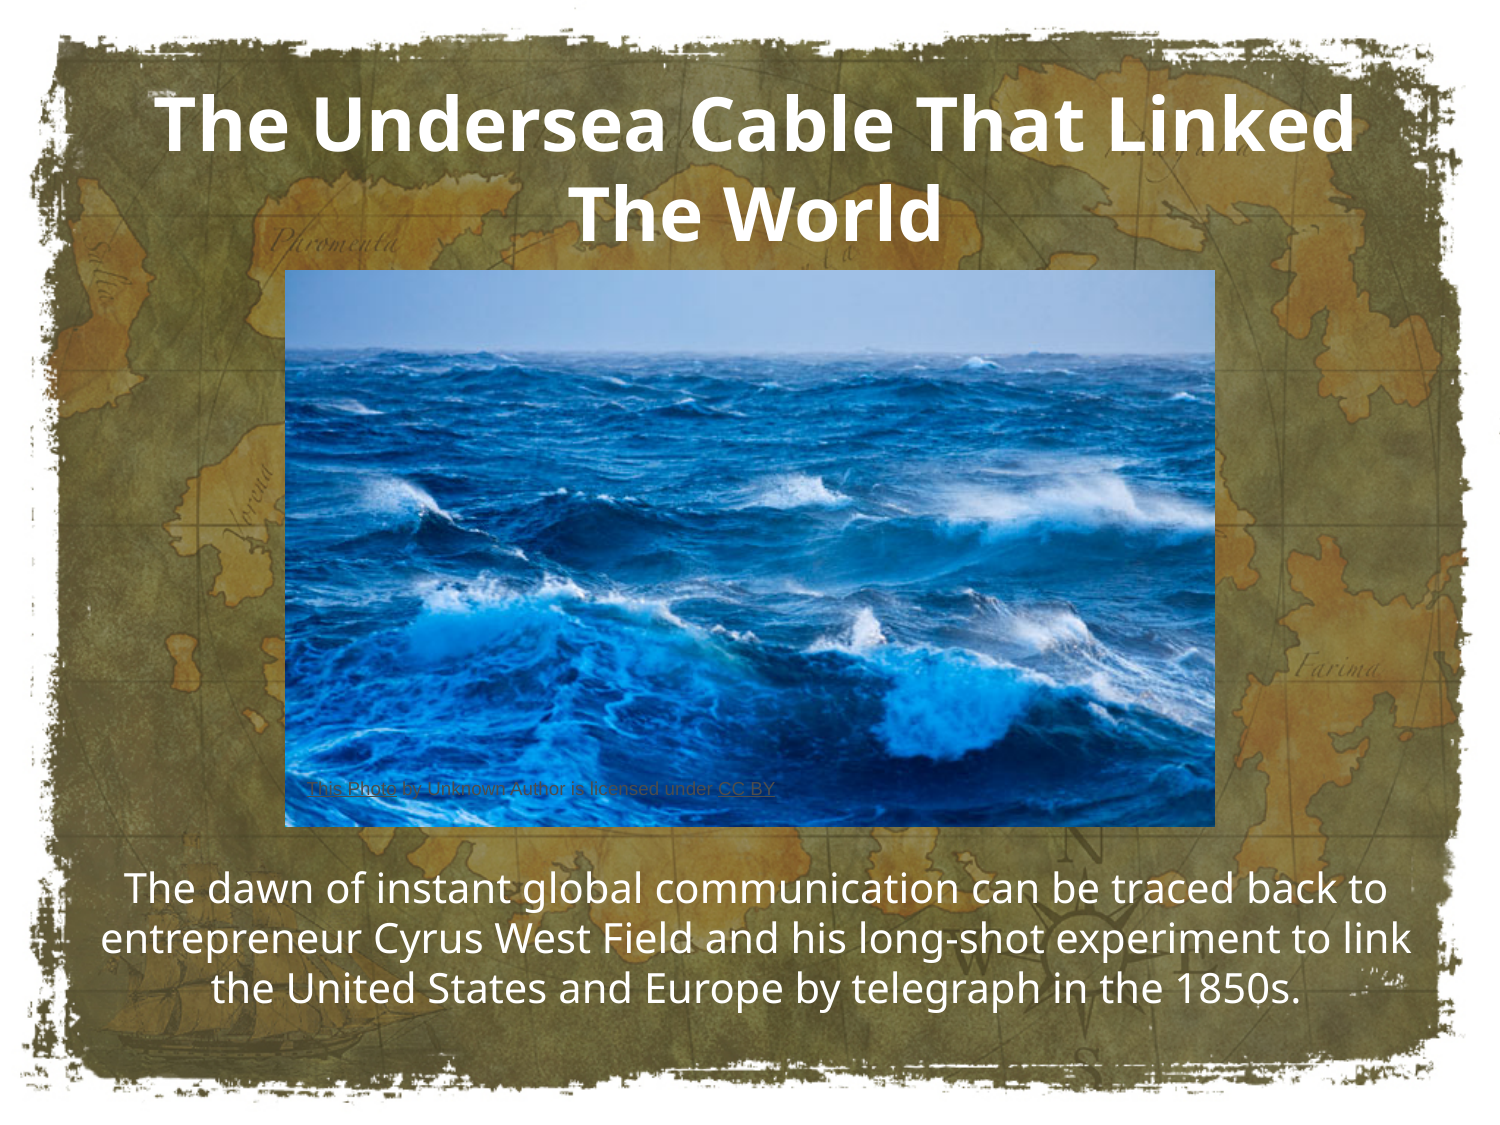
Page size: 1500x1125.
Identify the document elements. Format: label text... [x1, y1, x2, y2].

title The Undersea Cable That Linked The World [100, 78, 1413, 254]
picture [0, 0, 1500, 1125]
text_box The dawn of instant global communication can be traced back to entrepreneur Cyrus West Field and his long-shot experiment to link the United States and Europe by telegraph in the 1850s. [68, 854, 1444, 1020]
